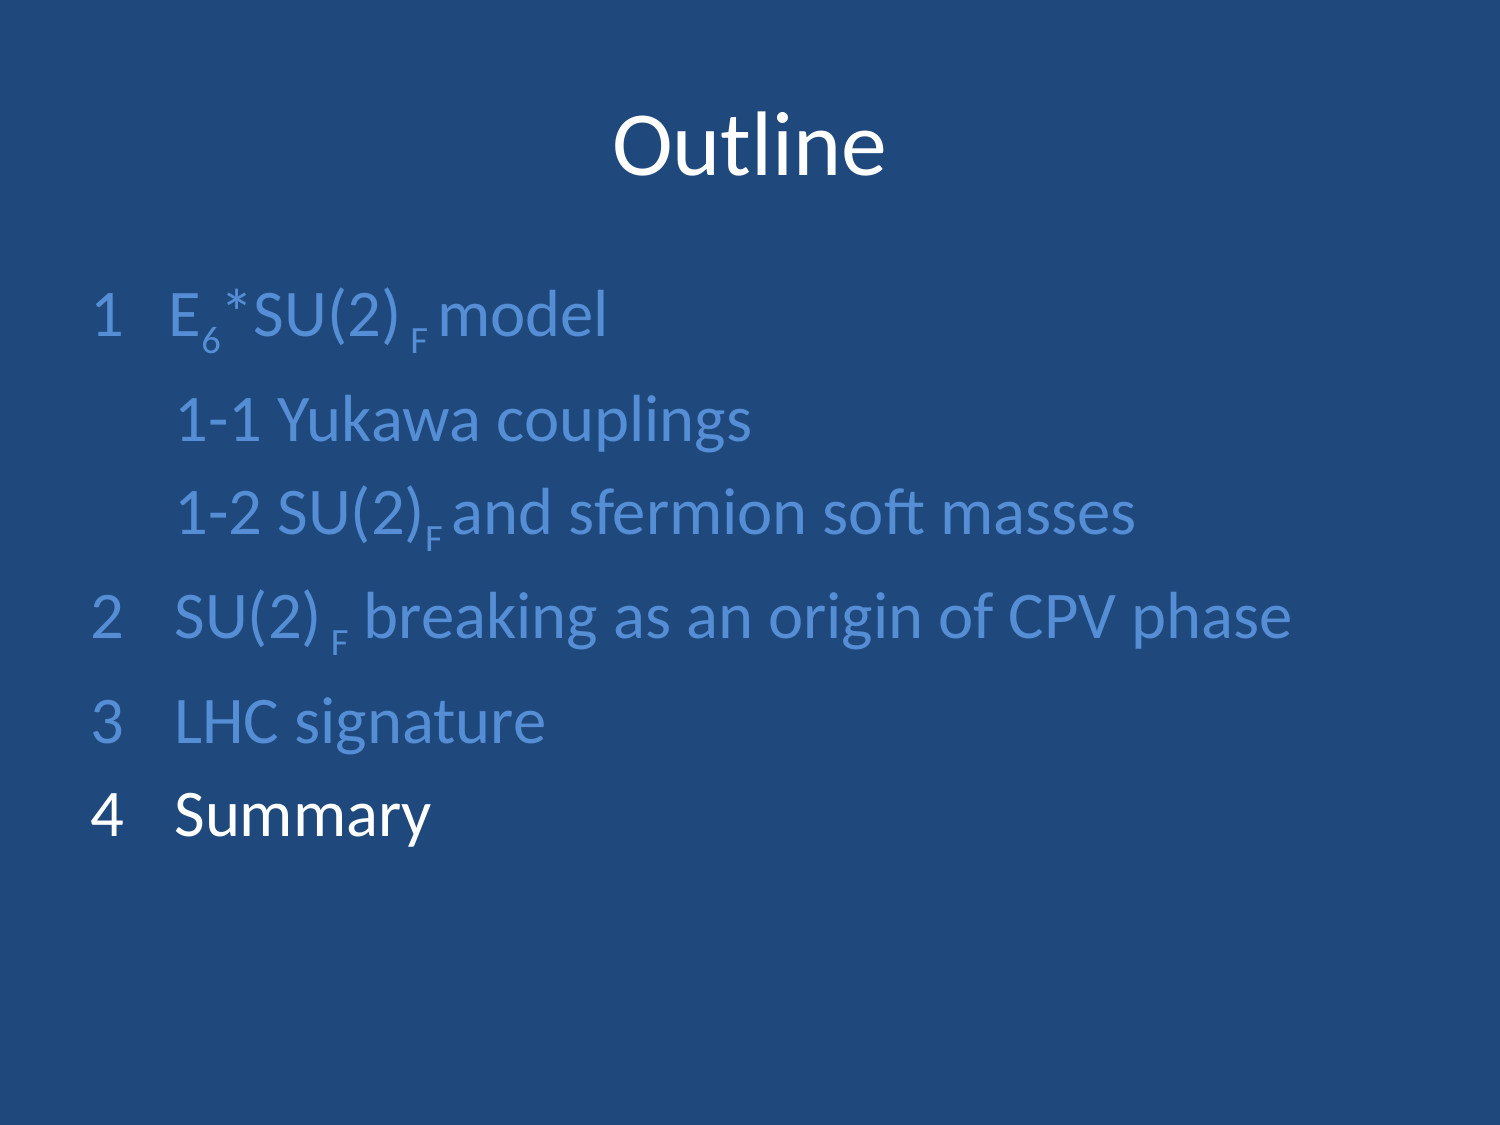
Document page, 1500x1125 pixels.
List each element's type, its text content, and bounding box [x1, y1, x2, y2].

list 1 E6*SU(2) F model 1-1 Yukawa couplings 1-2 SU(2)F and sfermion soft masses SU(2) F breaking as an origin of CPV phase LHC signature Summary [75, 262, 1425, 1005]
title Outline [75, 45, 1425, 233]
